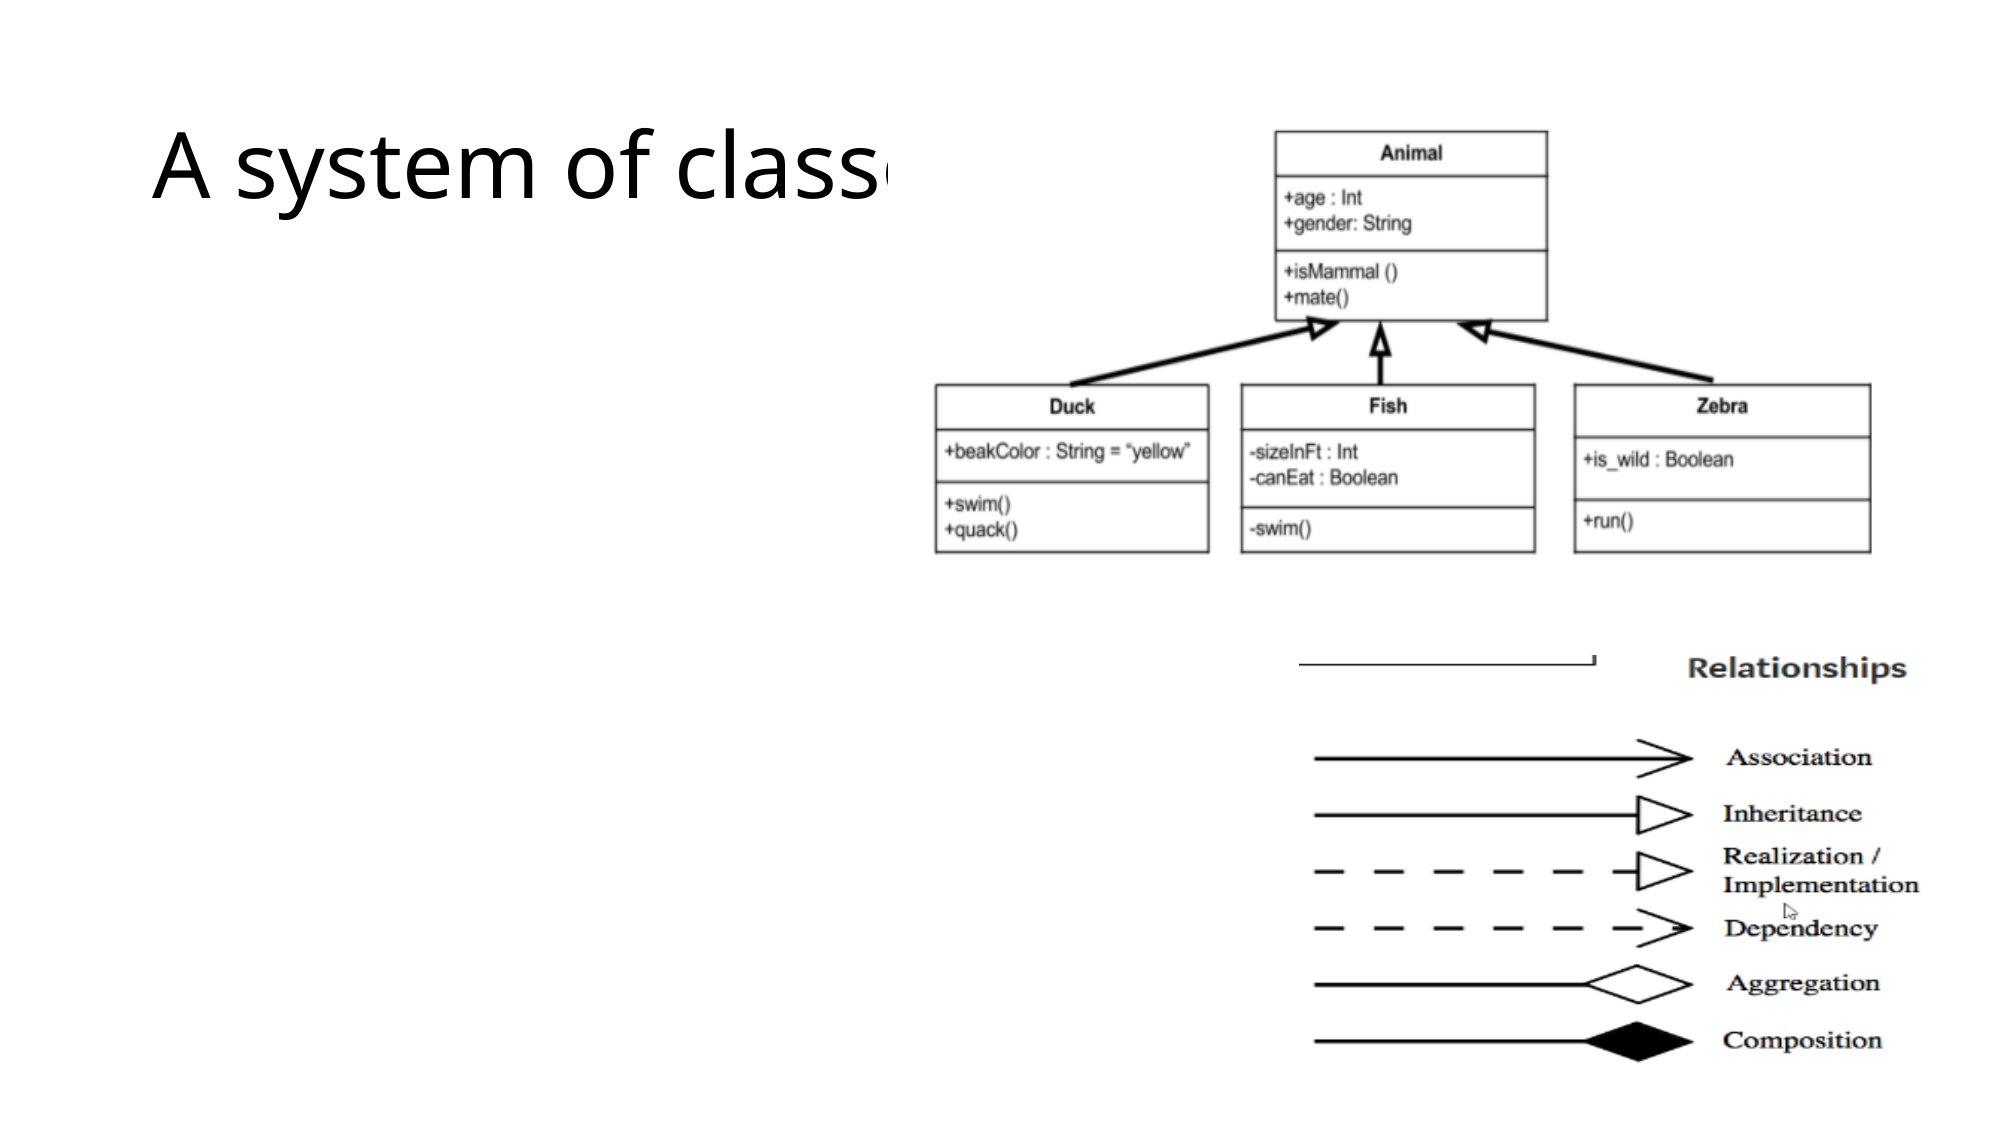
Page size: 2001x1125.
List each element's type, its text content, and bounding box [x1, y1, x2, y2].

picture [1299, 655, 1932, 1075]
title A system of classes [137, 59, 1863, 278]
picture [888, 98, 1936, 626]
